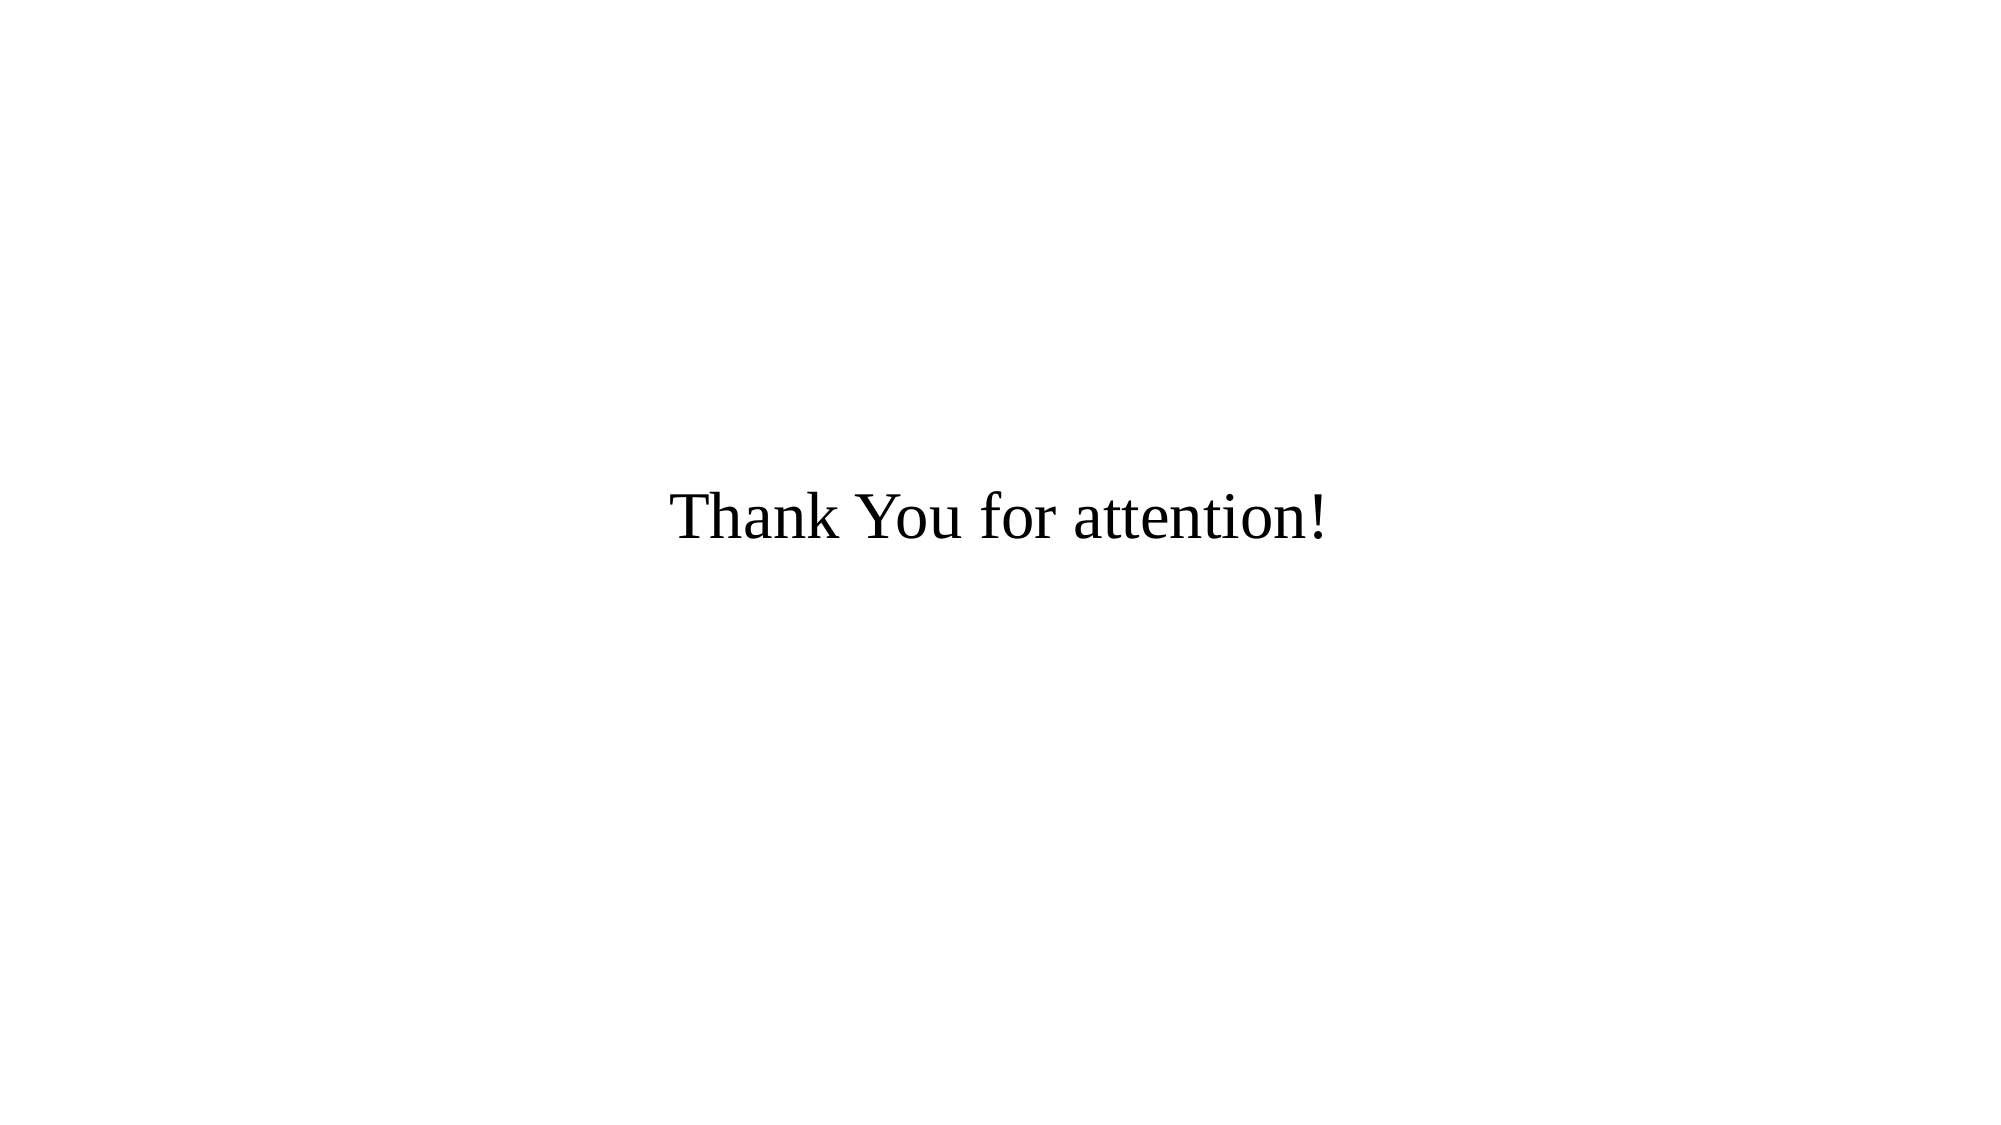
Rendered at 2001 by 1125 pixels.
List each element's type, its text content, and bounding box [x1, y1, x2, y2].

list Thank You for attention! [137, 299, 1863, 1014]
